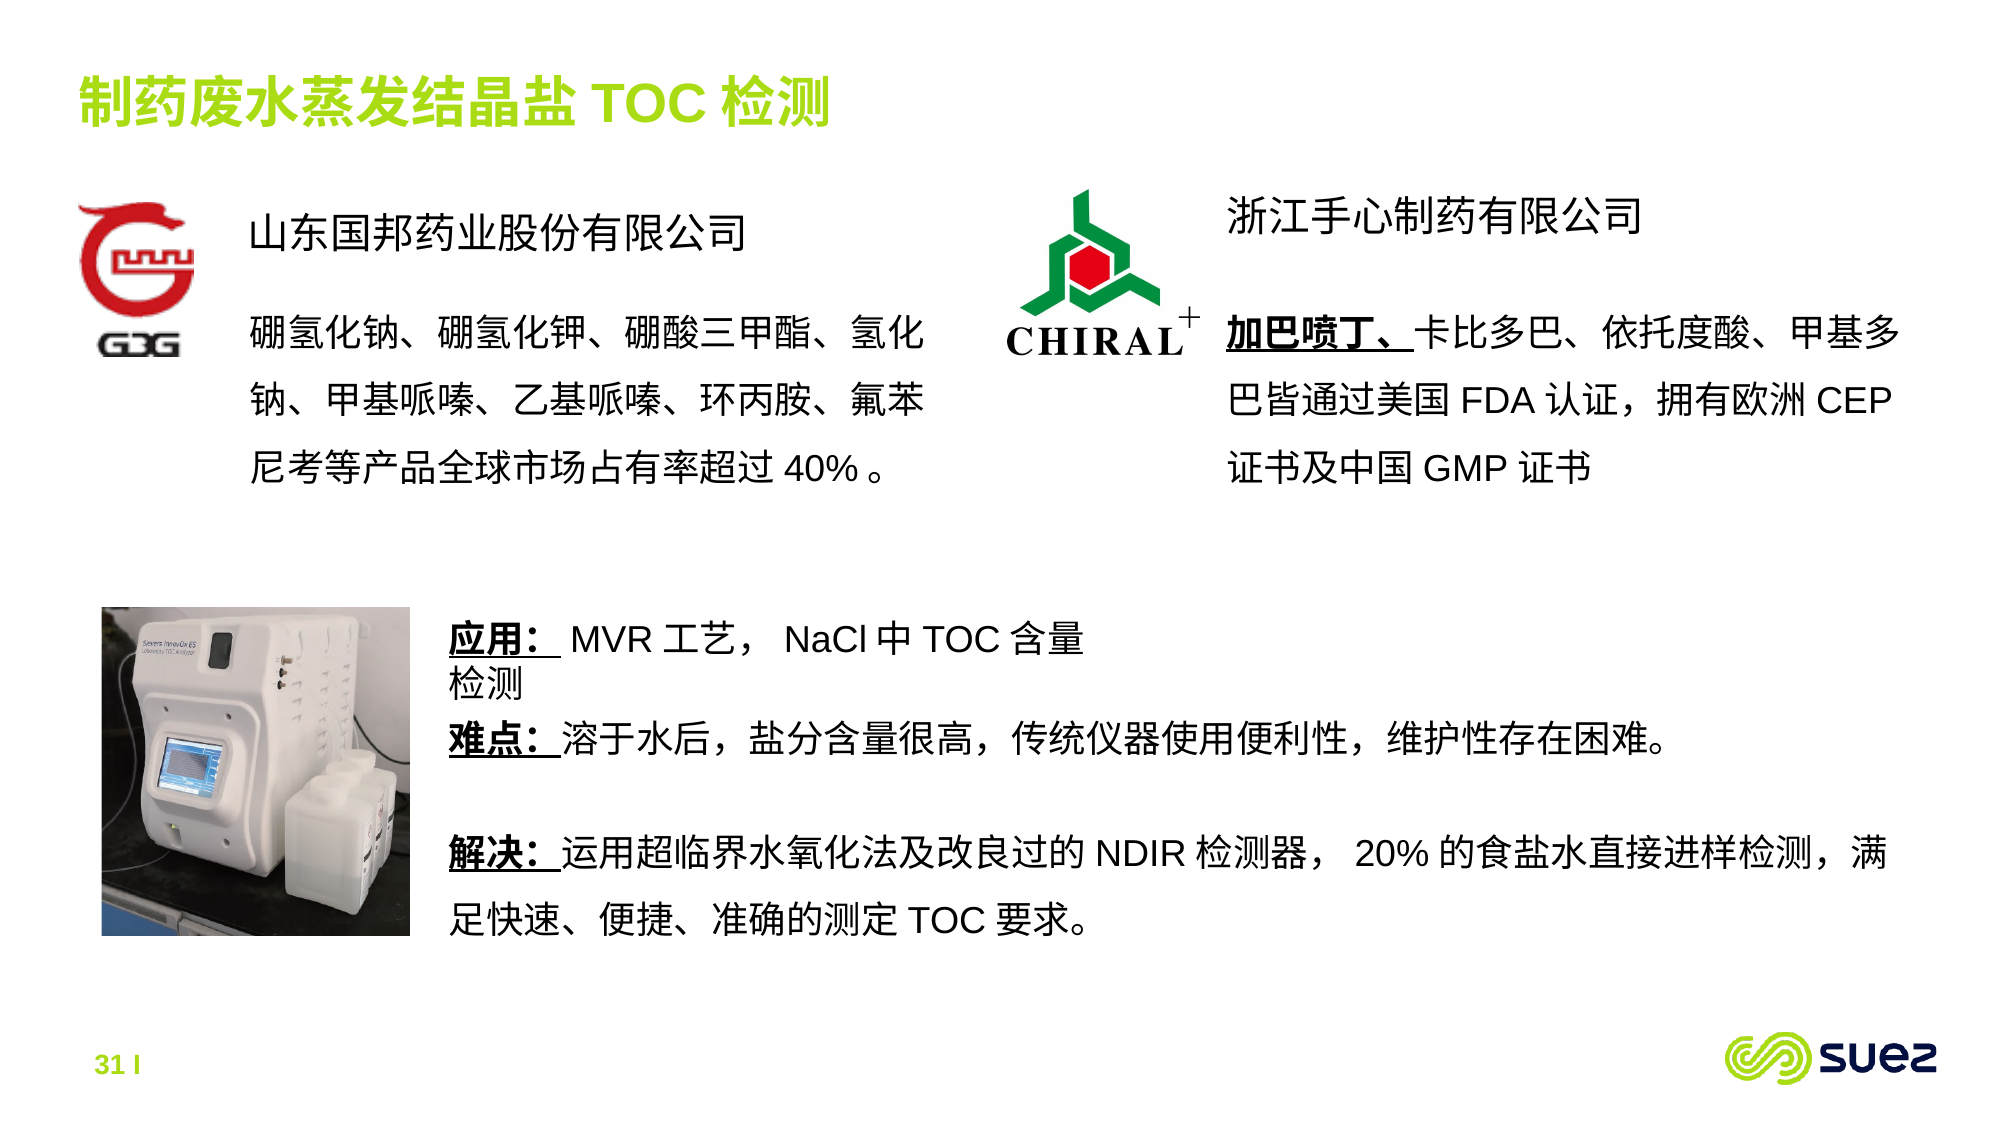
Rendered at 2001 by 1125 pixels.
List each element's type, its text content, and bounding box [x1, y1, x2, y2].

slide_number 31 I [0, 1046, 150, 1124]
picture [78, 201, 194, 357]
text_box 山东国邦药业股份有限公司 [232, 199, 926, 265]
text_box 浙江手心制药有限公司 [1212, 182, 1768, 247]
picture [1007, 189, 1200, 369]
text_box 硼氢化钠、硼氢化钾、硼酸三甲酯、氢化钠、甲基哌嗪、乙基哌嗪、环丙胺、氟苯尼考等产品全球市场占有率超过40%。 [235, 279, 945, 497]
text_box 加巴喷丁、卡比多巴、依托度酸、甲基多巴皆通过美国FDA认证，拥有欧洲CEP证书及中国GMP证书 [1211, 279, 1922, 497]
text_box 解决：运用超临界水氧化法及改良过的NDIR检测器，20%的食盐水直接进样检测，满足快速、便捷、准确的测定TOC要求。 [433, 798, 1922, 949]
picture [1685, 968, 2000, 1125]
text_box 难点：溶于水后，盐分含量很高，传统仪器使用便利性，维护性存在困难。 [433, 684, 1703, 768]
text_box 应用：MVR工艺，NaCl中TOC含量检测 [433, 607, 1127, 684]
list 制药废水蒸发结晶盐TOC检测 [78, 74, 1812, 280]
picture [101, 607, 410, 936]
